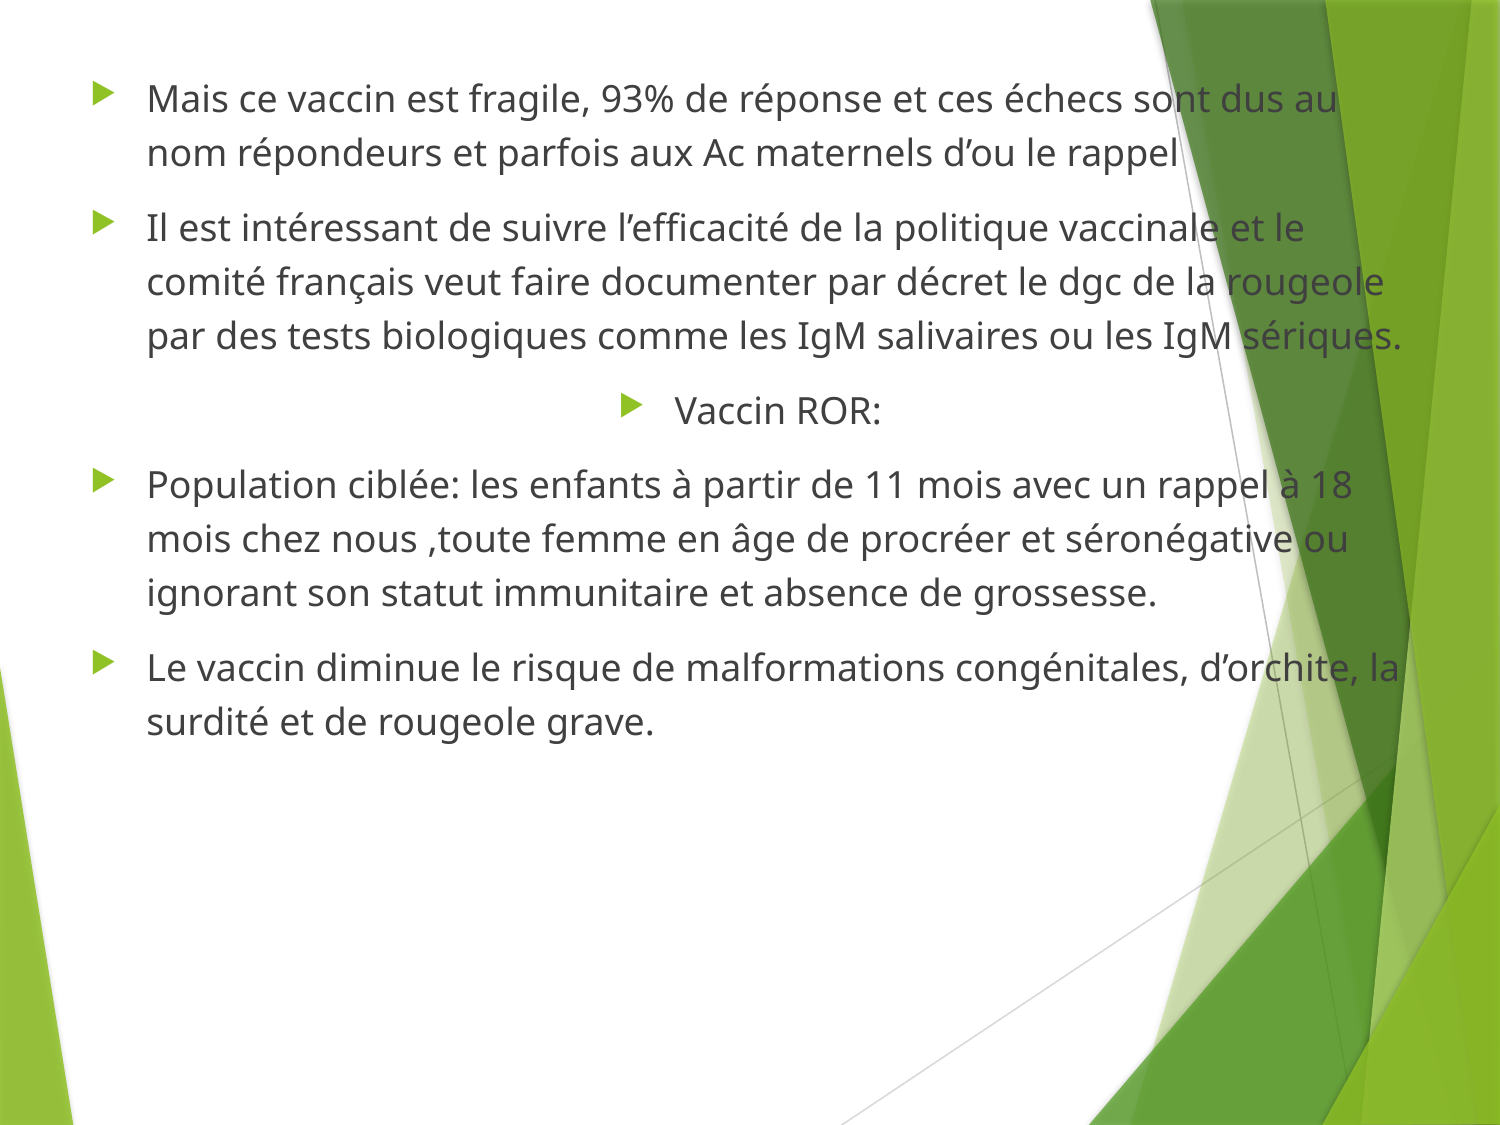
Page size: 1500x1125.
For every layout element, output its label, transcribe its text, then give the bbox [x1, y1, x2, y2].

list Mais ce vaccin est fragile, 93% de réponse et ces échecs sont dus au nom répondeurs et parfois aux Ac maternels d’ou le rappel Il est intéressant de suivre l’efficacité de la politique vaccinale et le comité français veut faire documenter par décret le dgc de la rougeole par des tests biologiques comme les IgM salivaires ou les IgM sériques. Vaccin ROR: Population ciblée: les enfants à partir de 11 mois avec un rappel à 18 mois chez nous ,toute femme en âge de procréer et séronégative ou ignorant son statut immunitaire et absence de grossesse. Le vaccin diminue le risque de malformations congénitales, d’orchite, la surdité et de rougeole grave. [75, 58, 1425, 1005]
